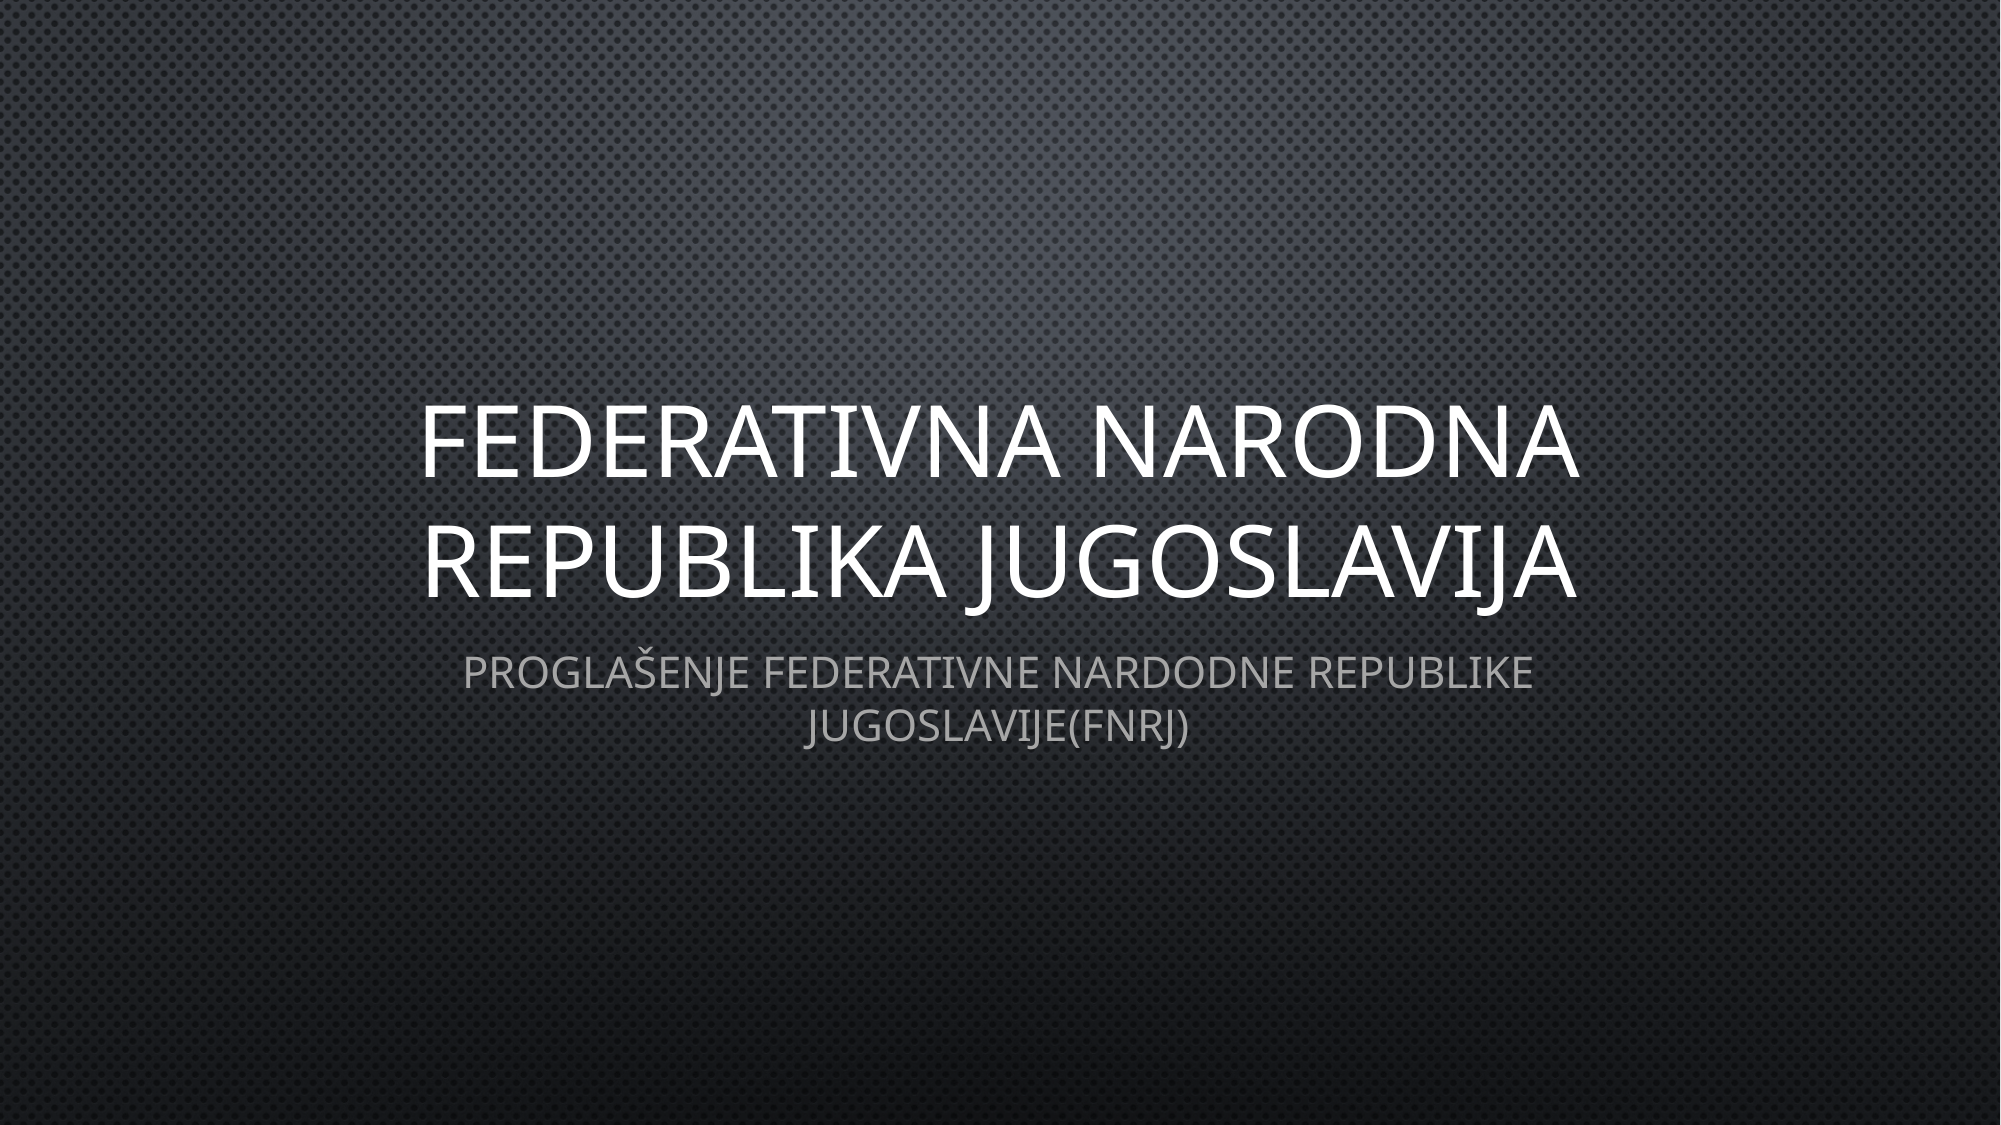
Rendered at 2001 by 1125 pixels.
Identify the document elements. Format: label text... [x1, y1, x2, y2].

title Federativna narodna republika jugoslavija [287, 99, 1711, 625]
subtitle Proglašenje Federativne Nardodne Republike Jugoslavije(FNRJ) [287, 637, 1711, 950]
